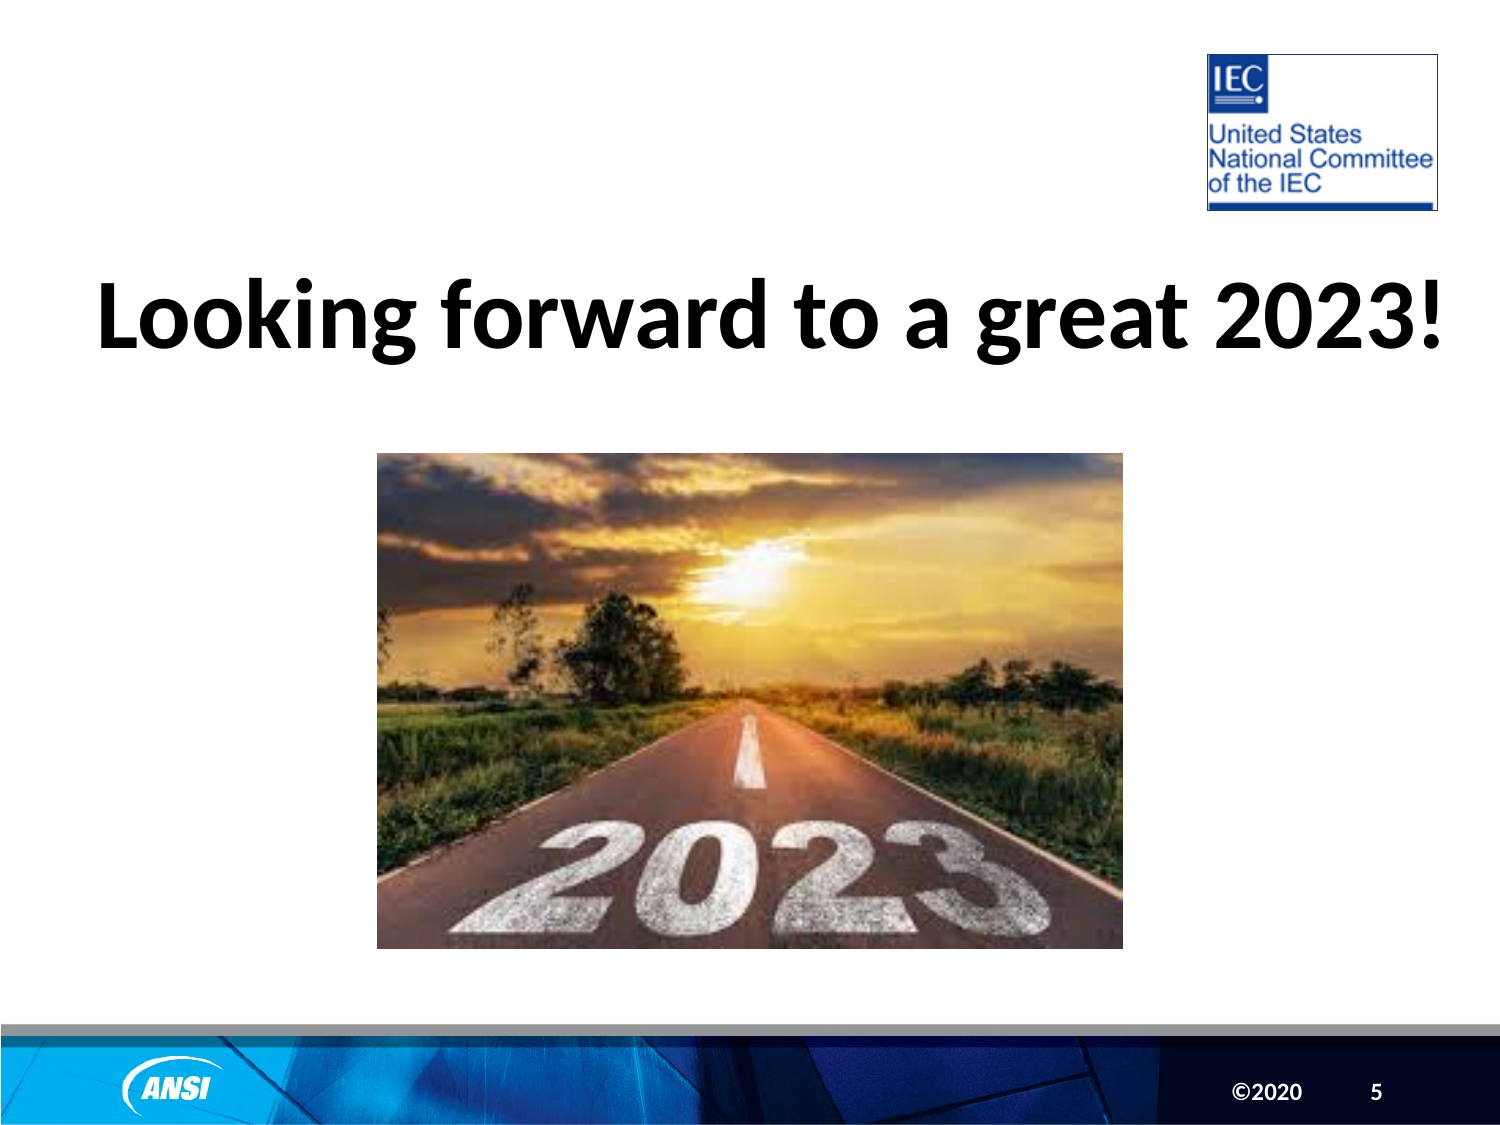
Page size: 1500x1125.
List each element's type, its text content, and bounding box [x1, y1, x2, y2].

picture [0, 0, 1500, 1125]
slide_number 5 [1322, 1060, 1399, 1121]
text_box Looking forward to a great 2023! [75, 241, 1472, 377]
picture [122, 1056, 216, 1112]
picture [141, 1076, 210, 1100]
